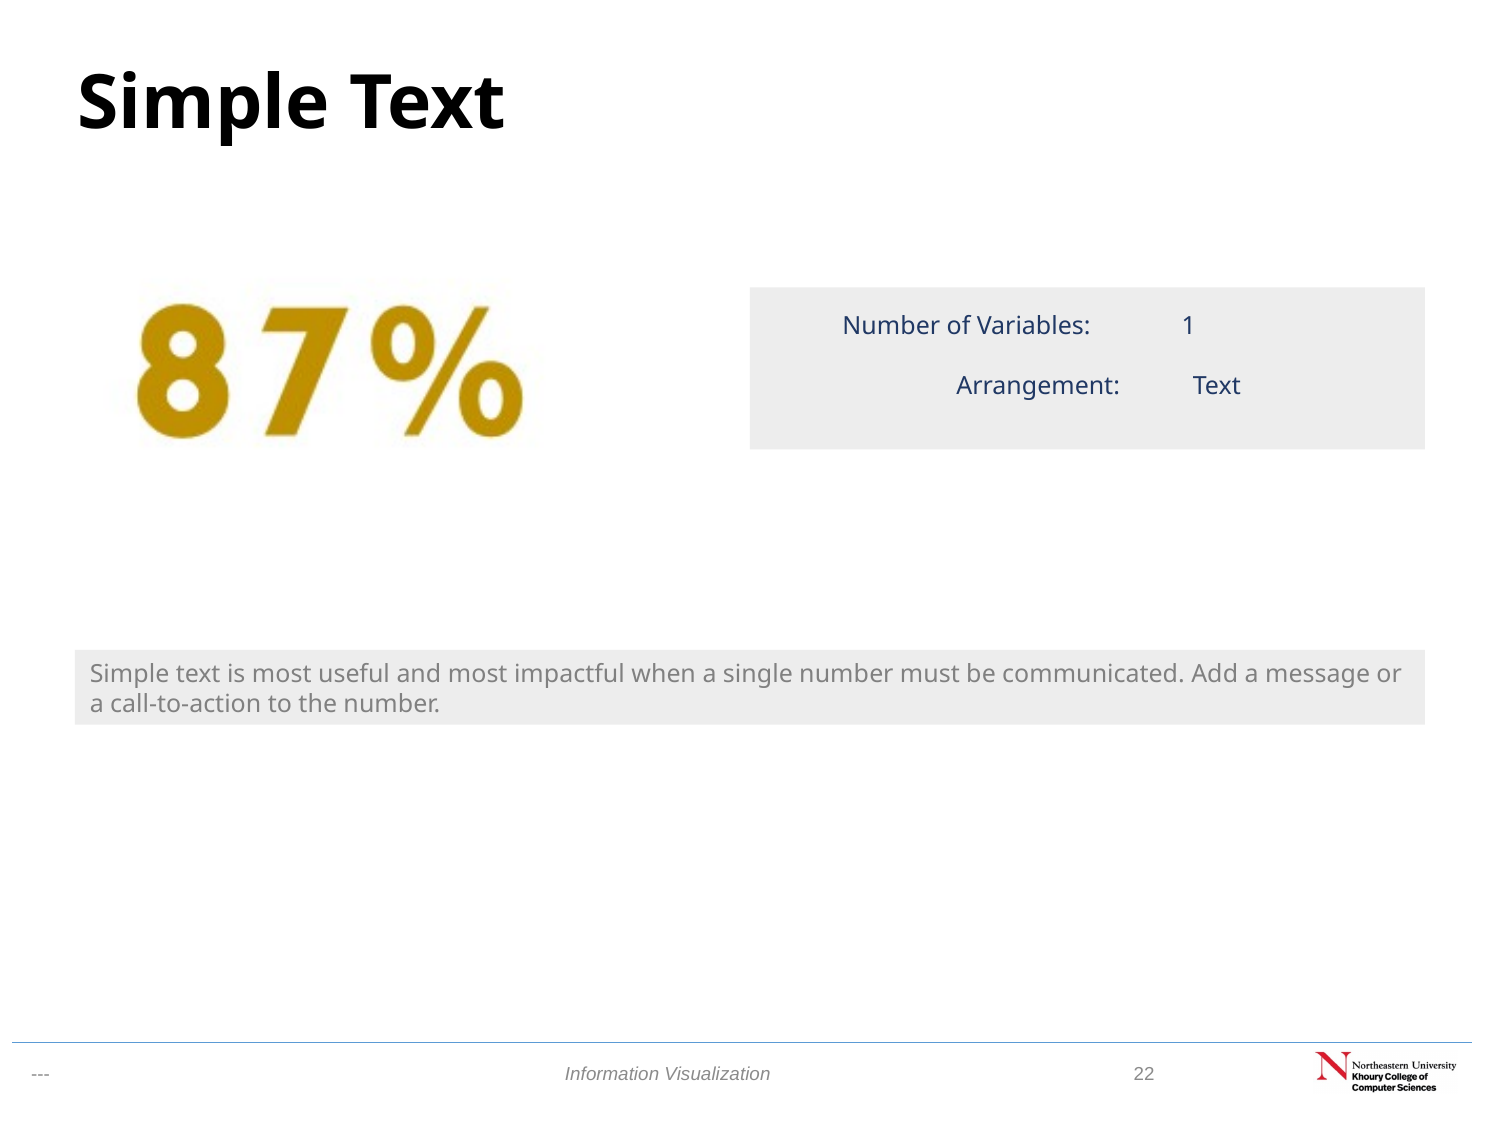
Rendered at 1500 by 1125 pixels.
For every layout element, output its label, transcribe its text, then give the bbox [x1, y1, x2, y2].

text_box 1 [1166, 301, 1211, 347]
text_box Arrangement: [941, 362, 1142, 408]
picture [1313, 1050, 1458, 1094]
text_box Number of Variables: [827, 301, 1113, 347]
text_box Text [1178, 362, 1256, 408]
slide_number Information Visualization [549, 1042, 988, 1103]
title Simple Text [62, 24, 1438, 184]
footer --- [16, 1042, 523, 1103]
slide_number 22 [1013, 1042, 1170, 1103]
text_box [749, 286, 1426, 450]
picture [73, 212, 590, 538]
text_box Simple text is most useful and most impactful when a single number must be communicated. Add a message or a call-to-action to the number. [74, 649, 1425, 725]
